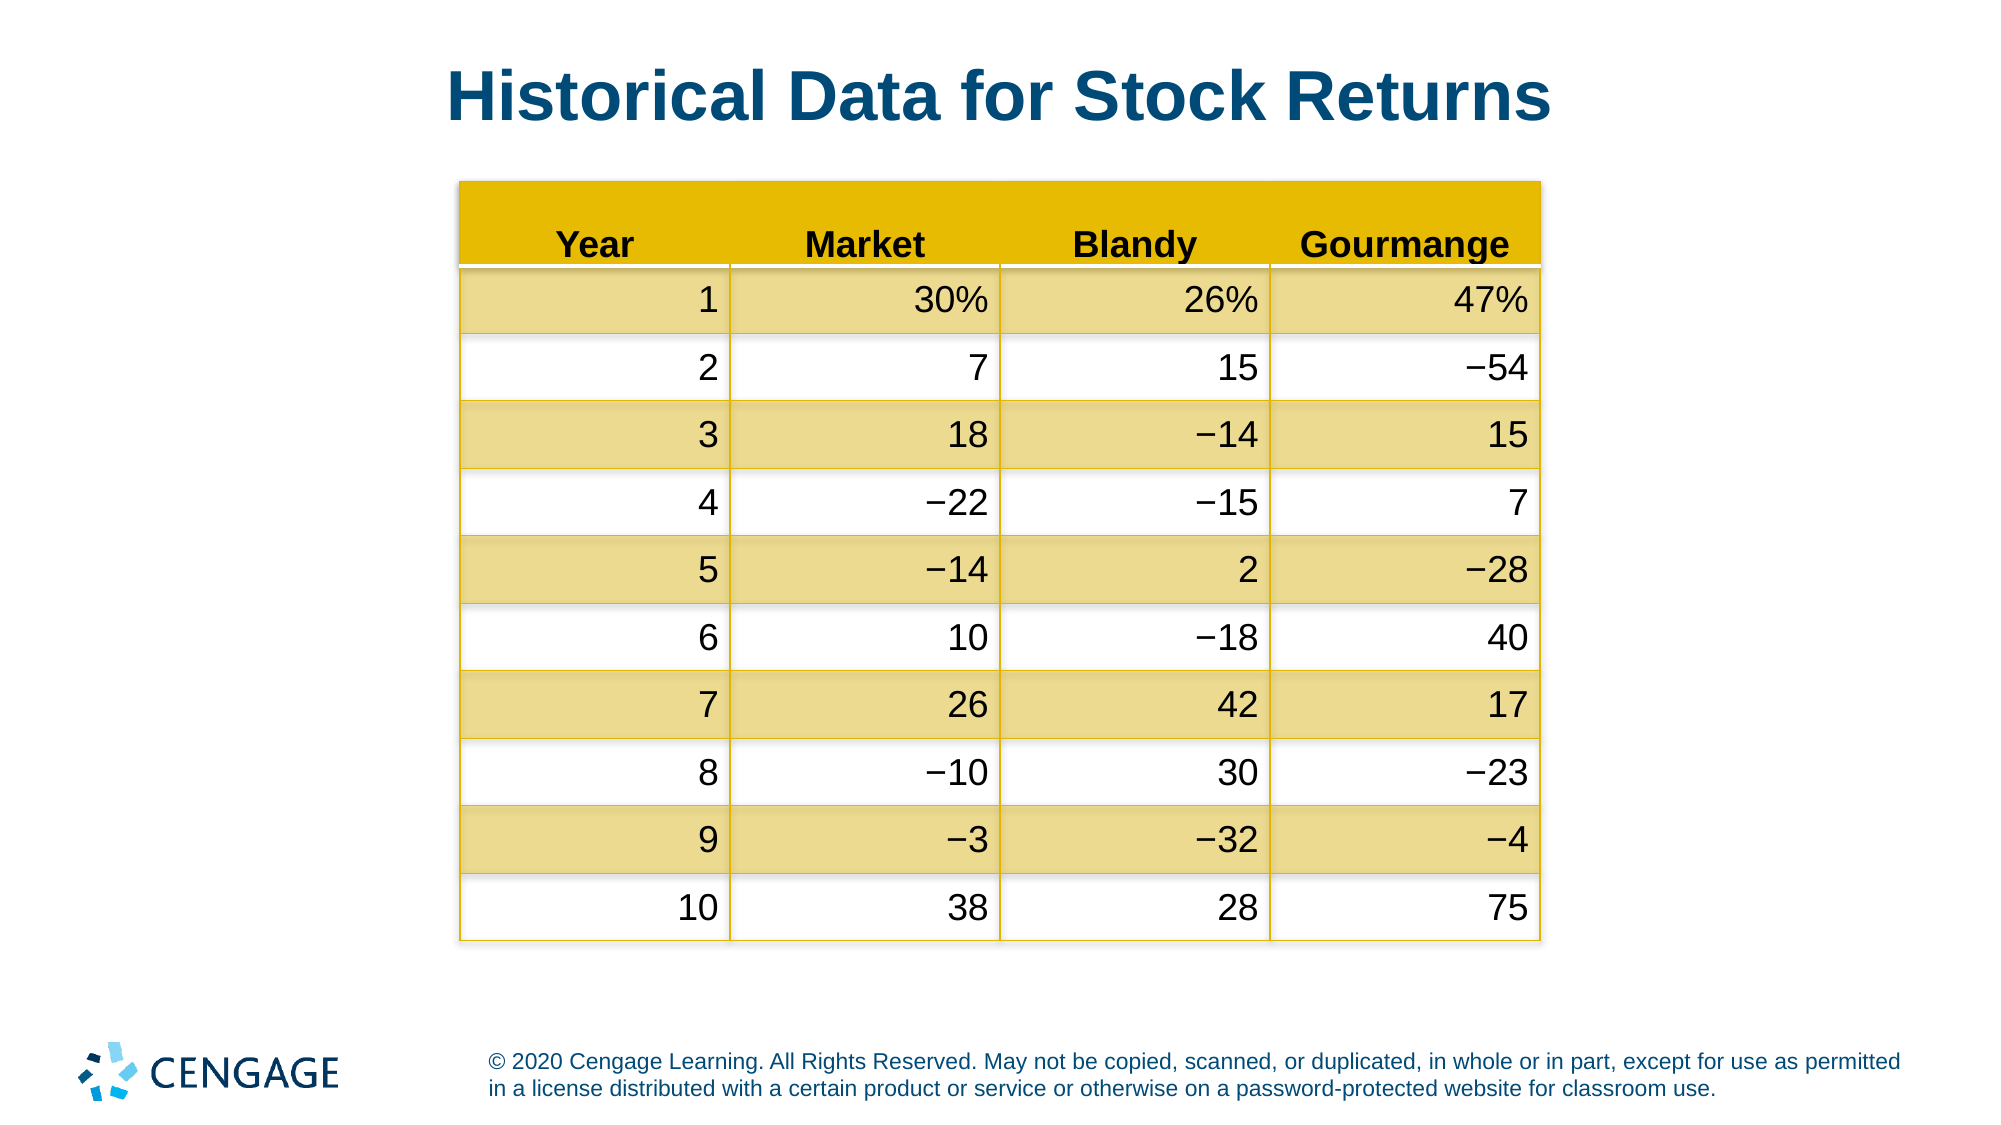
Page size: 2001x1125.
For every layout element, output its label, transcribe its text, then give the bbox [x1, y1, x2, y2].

table_cell −18 [1001, 604, 1269, 670]
table_cell 40 [1271, 604, 1539, 670]
table_header Blandy [1000, 182, 1270, 264]
table_cell 38 [731, 874, 999, 940]
table_cell 1 [461, 268, 729, 333]
table_cell 75 [1271, 874, 1539, 940]
table_cell −32 [1001, 806, 1269, 873]
table_cell −3 [731, 806, 999, 873]
table_cell −28 [1271, 536, 1539, 603]
table_cell 9 [461, 806, 729, 873]
table_cell 15 [1001, 334, 1269, 400]
table_cell 17 [1271, 671, 1539, 738]
table_cell 42 [1001, 671, 1269, 738]
table_cell 26% [1001, 268, 1269, 333]
picture [78, 1042, 338, 1101]
table_header Year [461, 182, 730, 264]
table_cell 5 [461, 536, 729, 603]
table_cell −15 [1001, 469, 1269, 535]
table_cell −10 [731, 739, 999, 805]
table_cell −22 [731, 469, 999, 535]
table_header Gourmange [1270, 182, 1539, 264]
table_cell 6 [461, 604, 729, 670]
table_cell 26 [731, 671, 999, 738]
title Historical Data for Stock Returns [137, 22, 1863, 173]
table_cell 10 [731, 604, 999, 670]
table_cell −14 [731, 536, 999, 603]
table_cell 7 [461, 671, 729, 738]
table_cell 28 [1001, 874, 1269, 940]
table_cell 30 [1001, 739, 1269, 805]
table_cell 30% [731, 268, 999, 333]
table_cell 2 [1001, 536, 1269, 603]
table_cell −4 [1271, 806, 1539, 873]
table_cell 18 [731, 401, 999, 468]
table_cell −23 [1271, 739, 1539, 805]
table_cell 47% [1271, 268, 1539, 333]
table_cell 8 [461, 739, 729, 805]
table_cell −14 [1001, 401, 1269, 468]
table_cell 2 [461, 334, 729, 400]
table_cell 4 [461, 469, 729, 535]
table_cell 7 [1271, 469, 1539, 535]
table_cell −54 [1271, 334, 1539, 400]
table_cell 15 [1271, 401, 1539, 468]
table_cell 7 [731, 334, 999, 400]
table_header Market [730, 182, 1000, 264]
table_cell 10 [461, 874, 729, 940]
table_cell 3 [461, 401, 729, 468]
